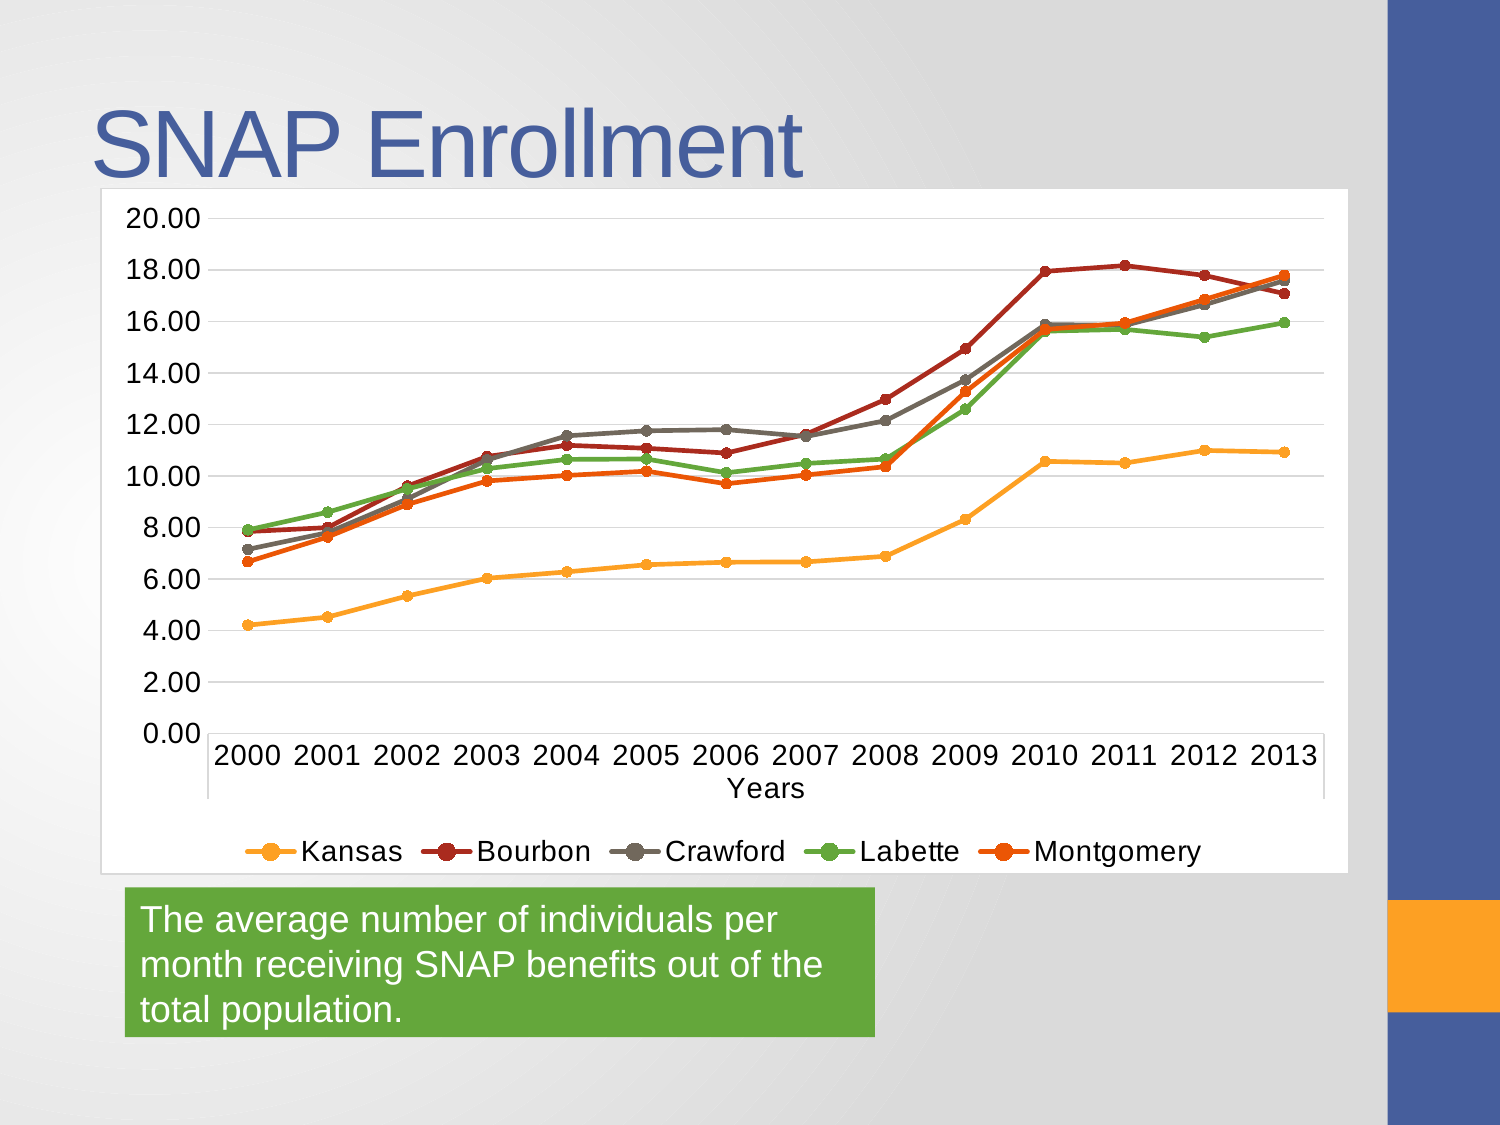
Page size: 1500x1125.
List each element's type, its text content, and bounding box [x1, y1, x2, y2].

chart [99, 186, 1351, 876]
text_box The average number of individuals per month receiving SNAP benefits out of the total population. [124, 887, 875, 1038]
title SNAP Enrollment [75, 45, 1325, 233]
